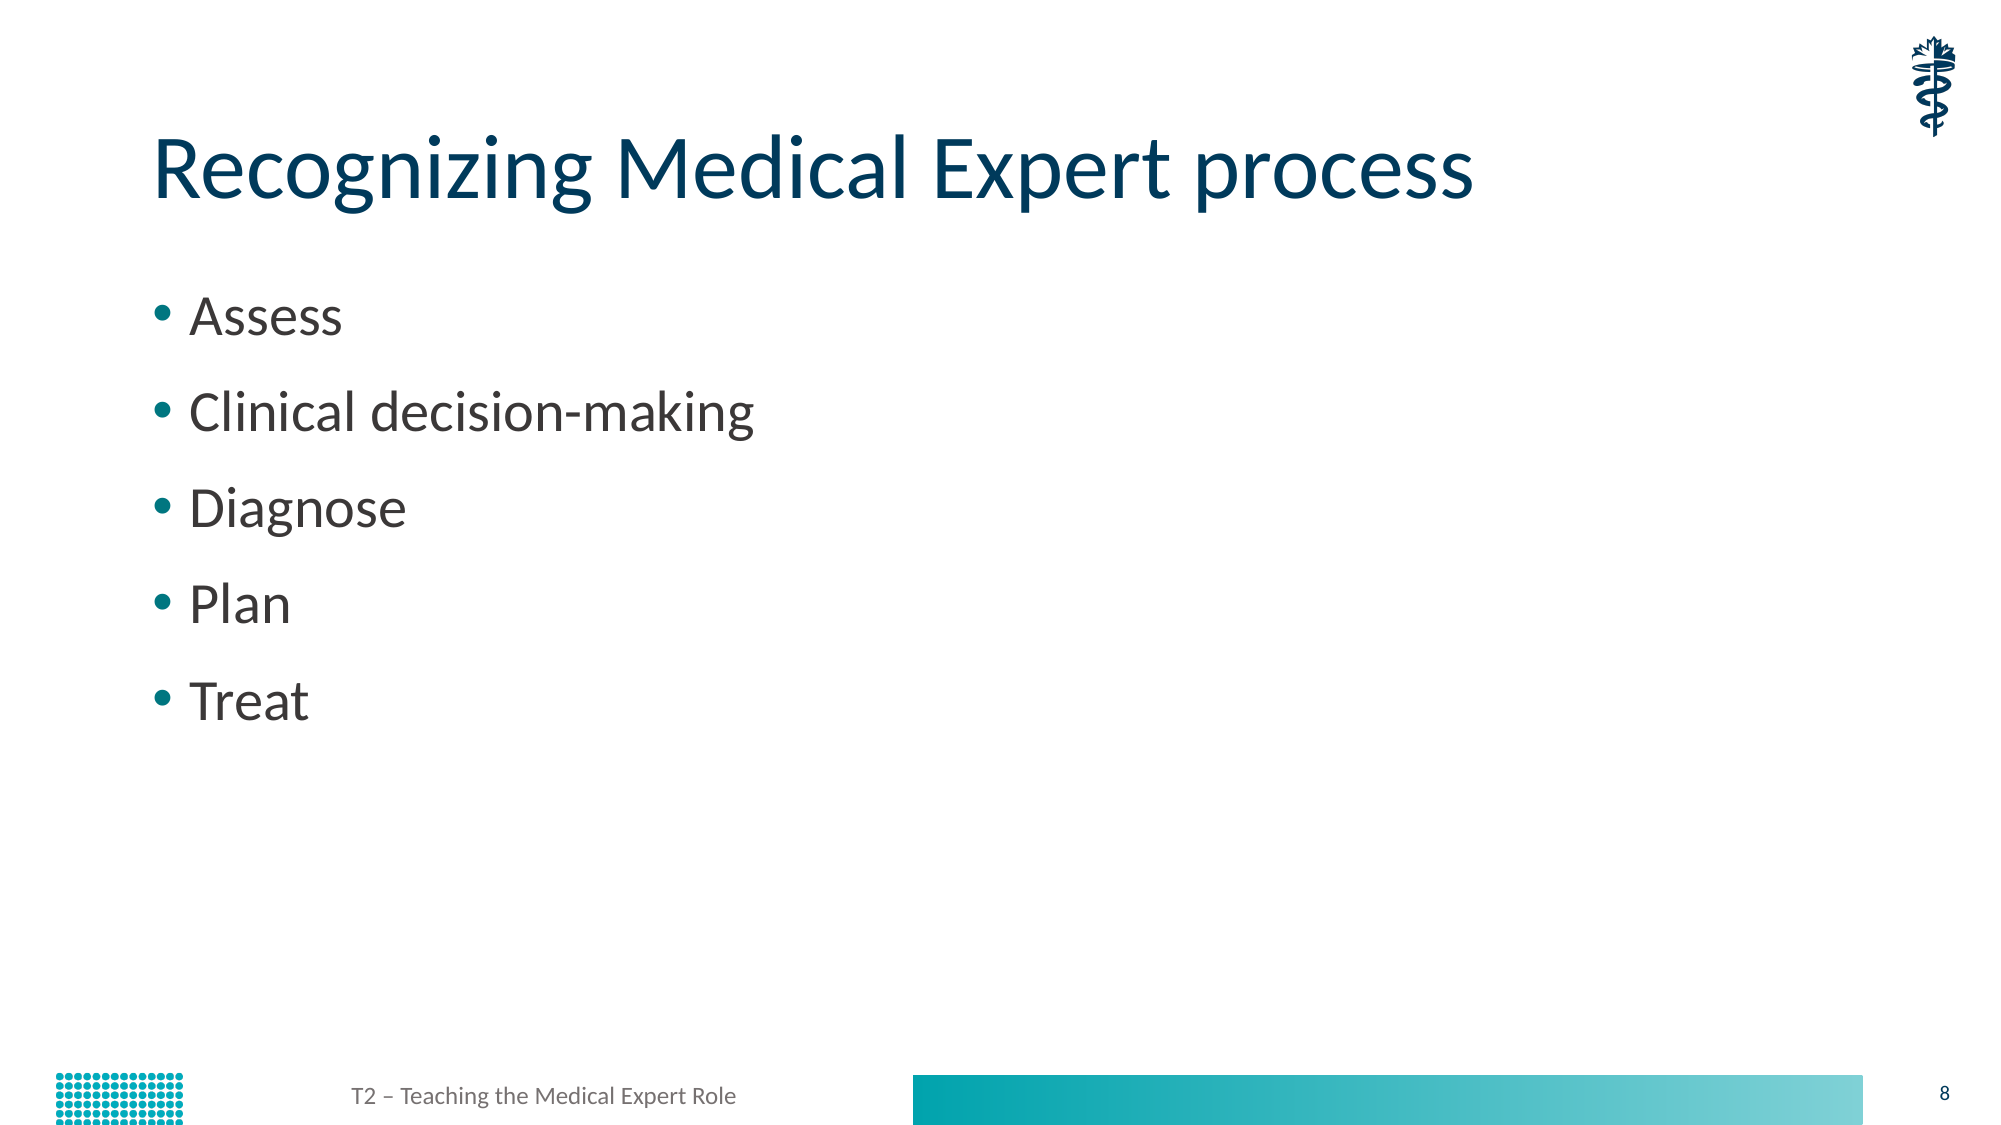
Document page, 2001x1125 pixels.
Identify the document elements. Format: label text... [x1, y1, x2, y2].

picture [1899, 24, 1968, 149]
title Recognizing Medical Expert process [137, 59, 1863, 278]
list Assess Clinical decision-making Diagnose Plan Treat [137, 277, 1272, 1082]
footer T2 – Teaching the Medical Expert Role [211, 1071, 877, 1124]
picture [52, 1071, 186, 1125]
slide_number 8 [1862, 1071, 1966, 1124]
